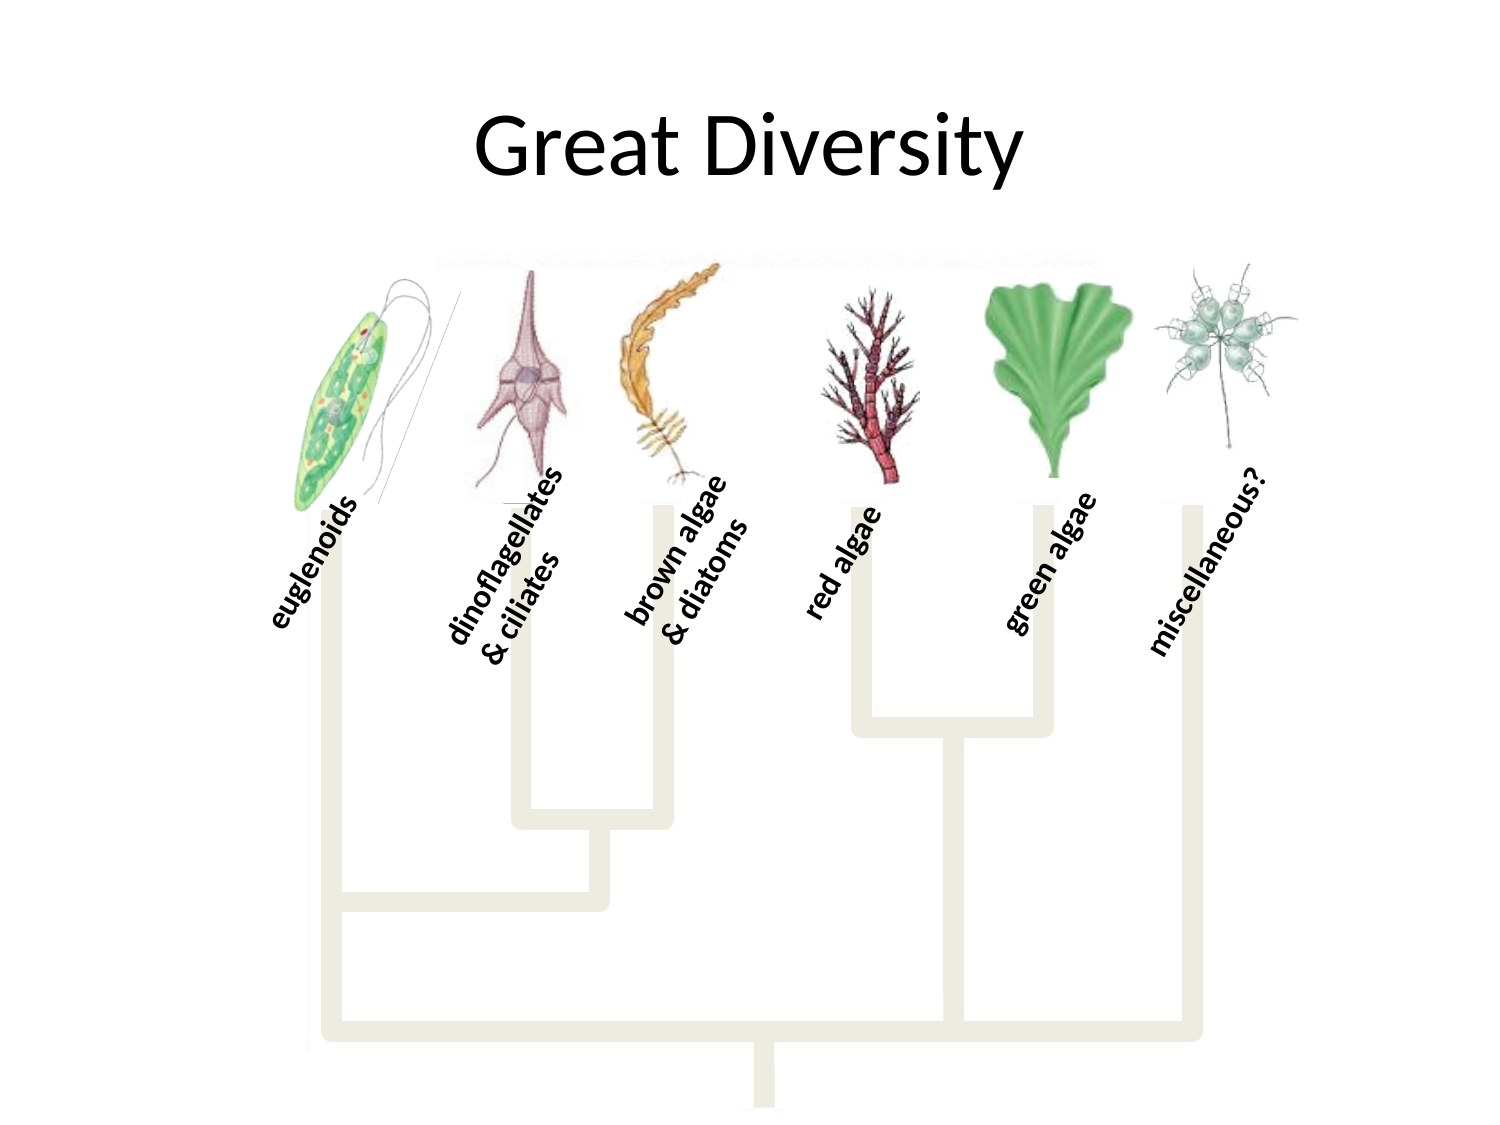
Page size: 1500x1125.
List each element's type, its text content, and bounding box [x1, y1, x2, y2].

title Great Diversity [75, 45, 1425, 233]
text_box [190, 240, 1351, 1111]
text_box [329, 504, 1193, 1108]
